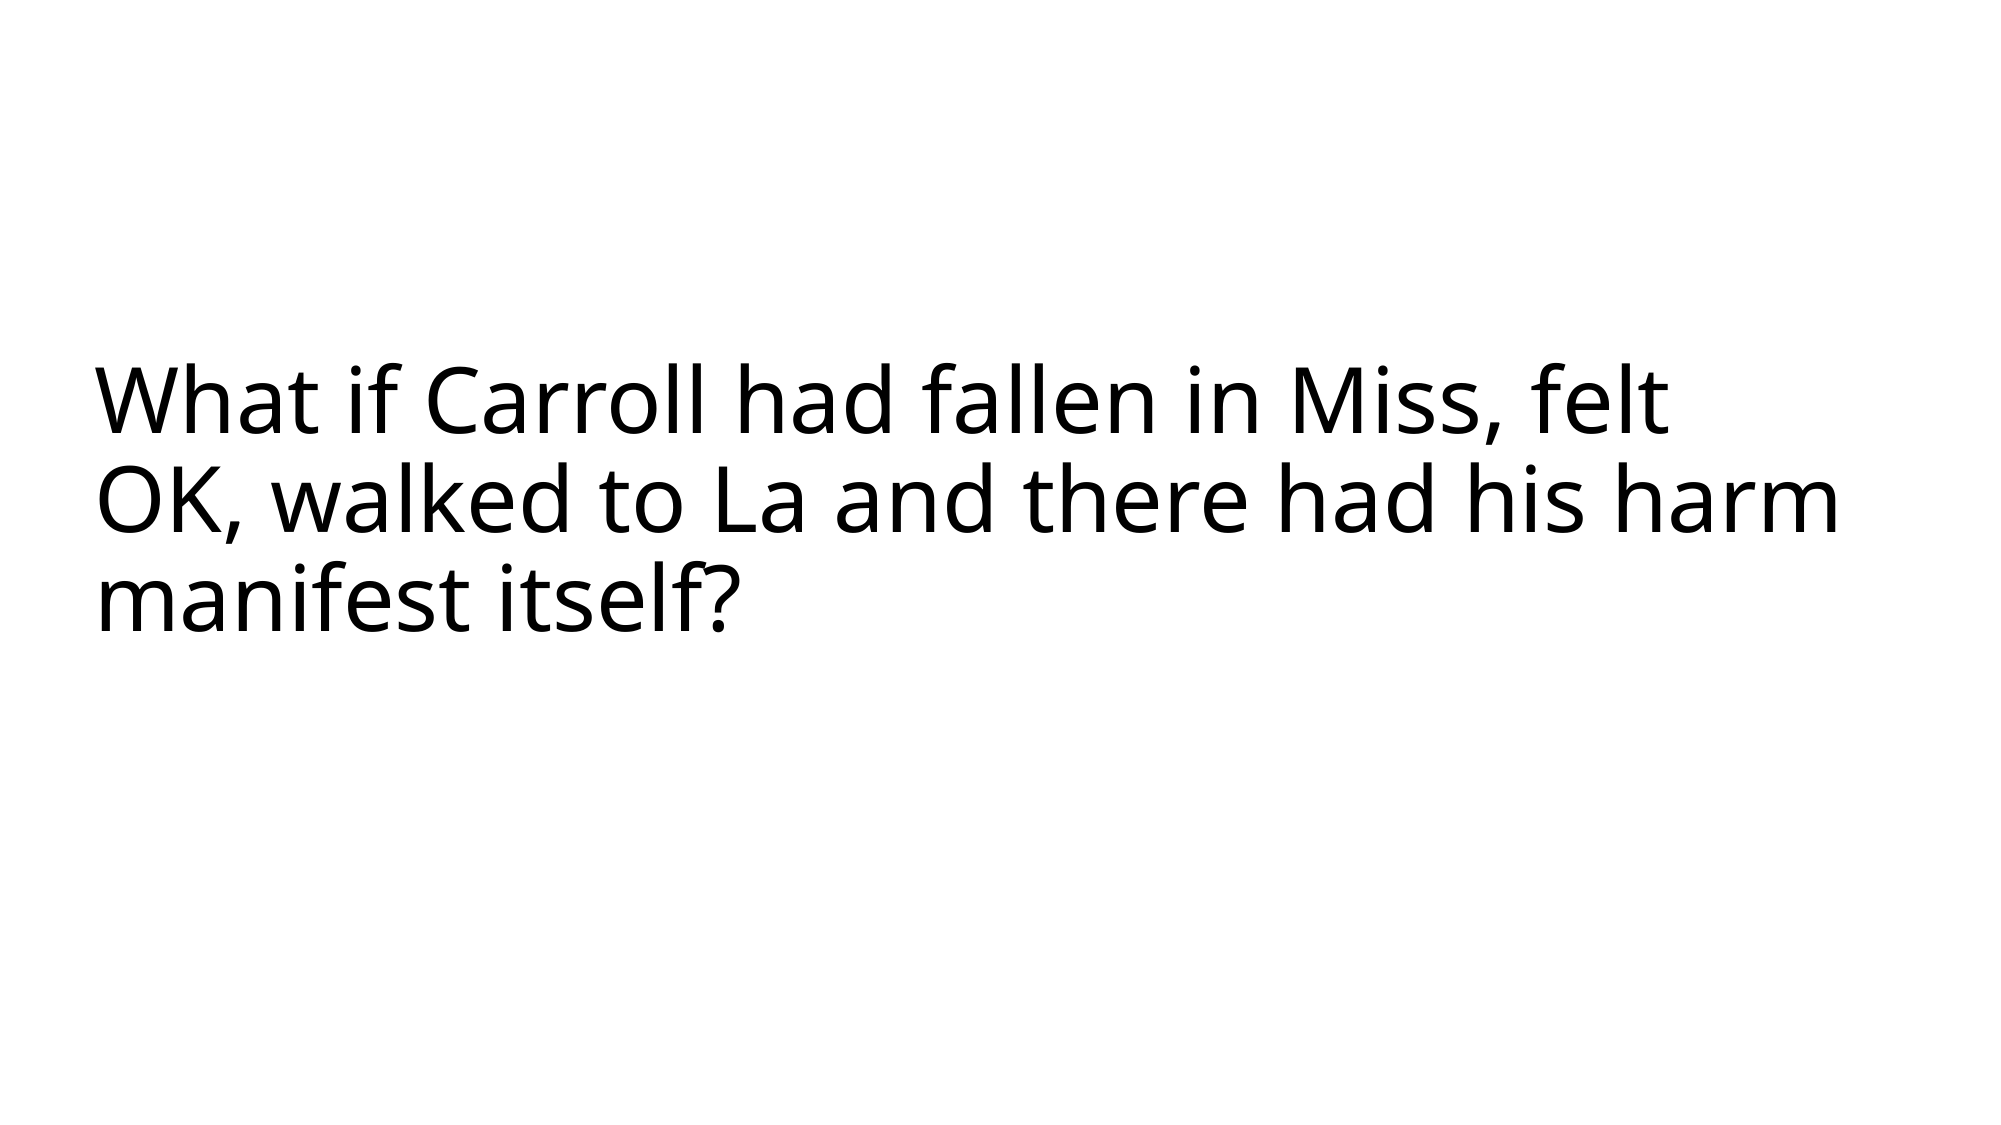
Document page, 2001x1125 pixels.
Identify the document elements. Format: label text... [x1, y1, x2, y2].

title What if Carroll had fallen in Miss, felt OK, walked to La and there had his harm manifest itself? [79, 59, 1863, 1057]
